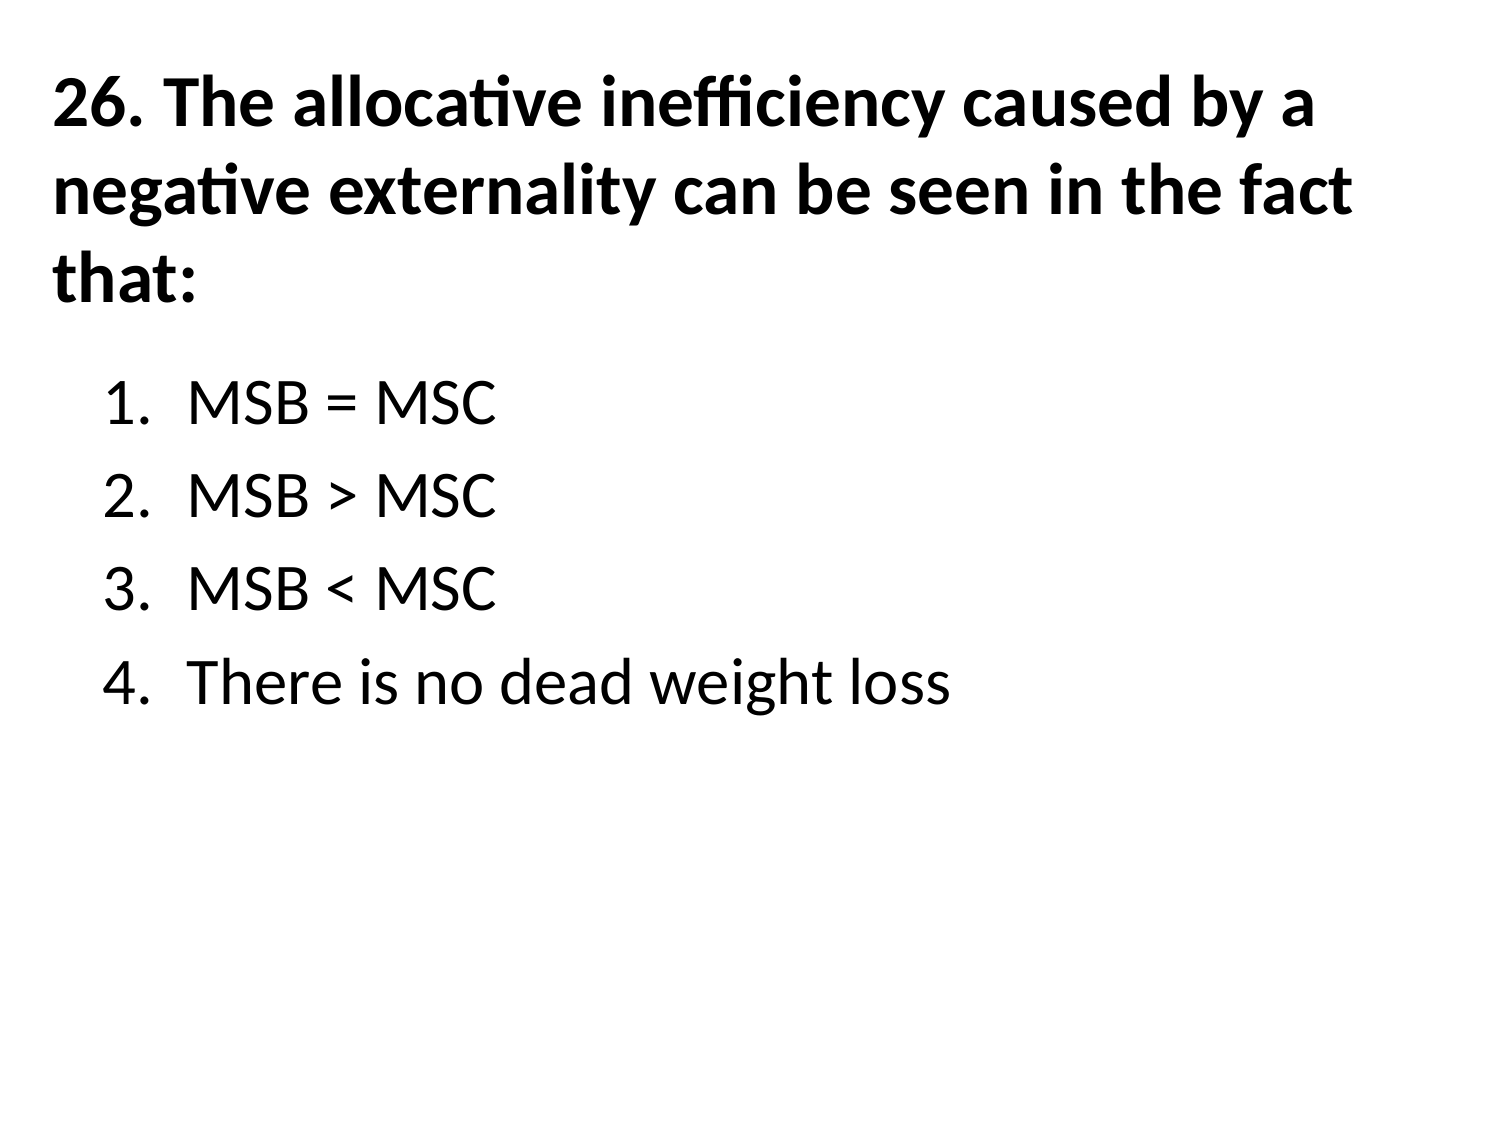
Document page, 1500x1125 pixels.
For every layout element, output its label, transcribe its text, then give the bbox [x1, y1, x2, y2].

title 26. The allocative inefficiency caused by a negative externality can be seen in the fact that: [37, 45, 1500, 325]
list MSB = MSC MSB > MSC MSB < MSC There is no dead weight loss [87, 350, 1125, 893]
